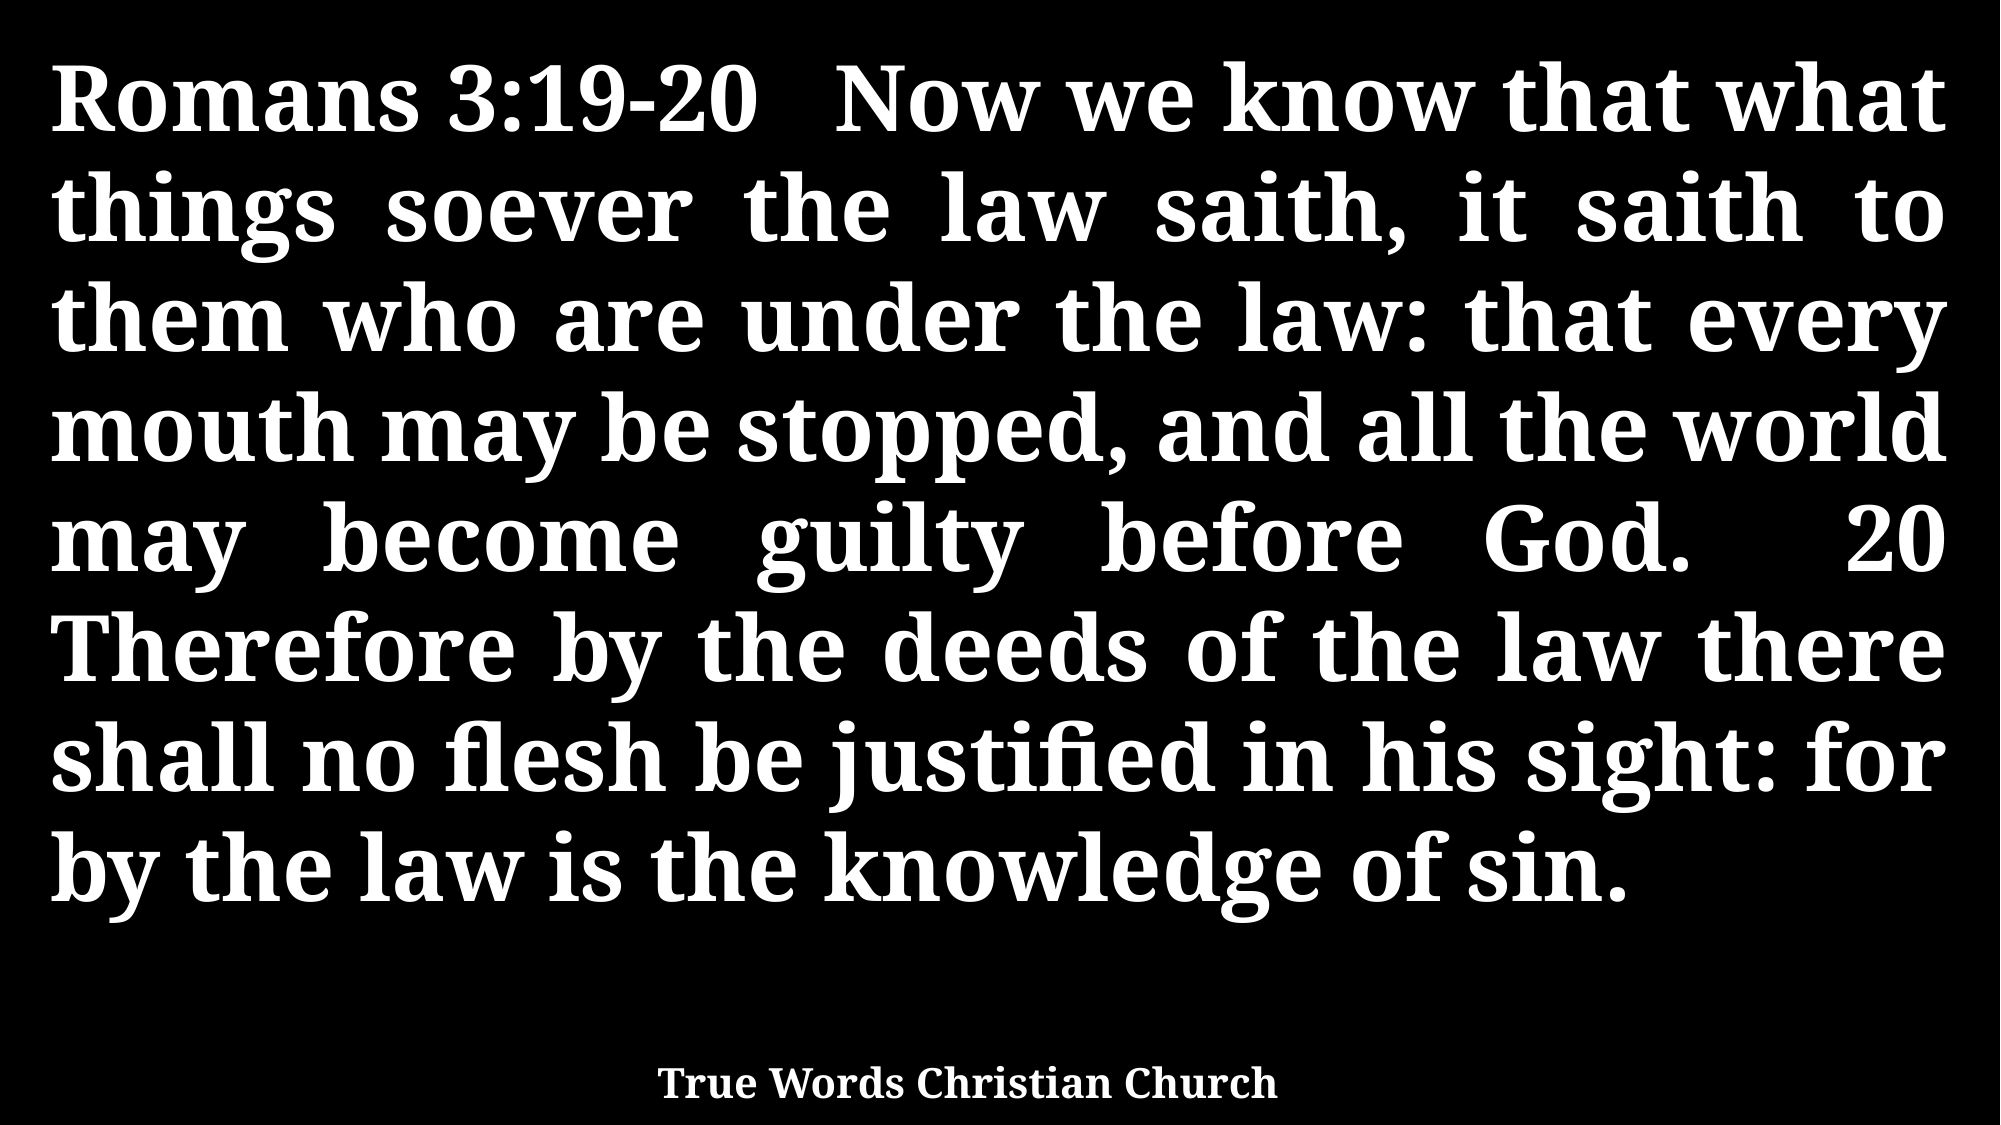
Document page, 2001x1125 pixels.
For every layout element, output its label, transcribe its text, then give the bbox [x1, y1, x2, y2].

text_box Romans 3:19-20 Now we know that what things soever the law saith, it saith to them who are under the law: that every mouth may be stopped, and all the world may become guilty before God. 20 Therefore by the deeds of the law there shall no flesh be justified in his sight: for by the law is the knowledge of sin. [35, 32, 1965, 927]
text_box True Words Christian Church [642, 1049, 1294, 1114]
